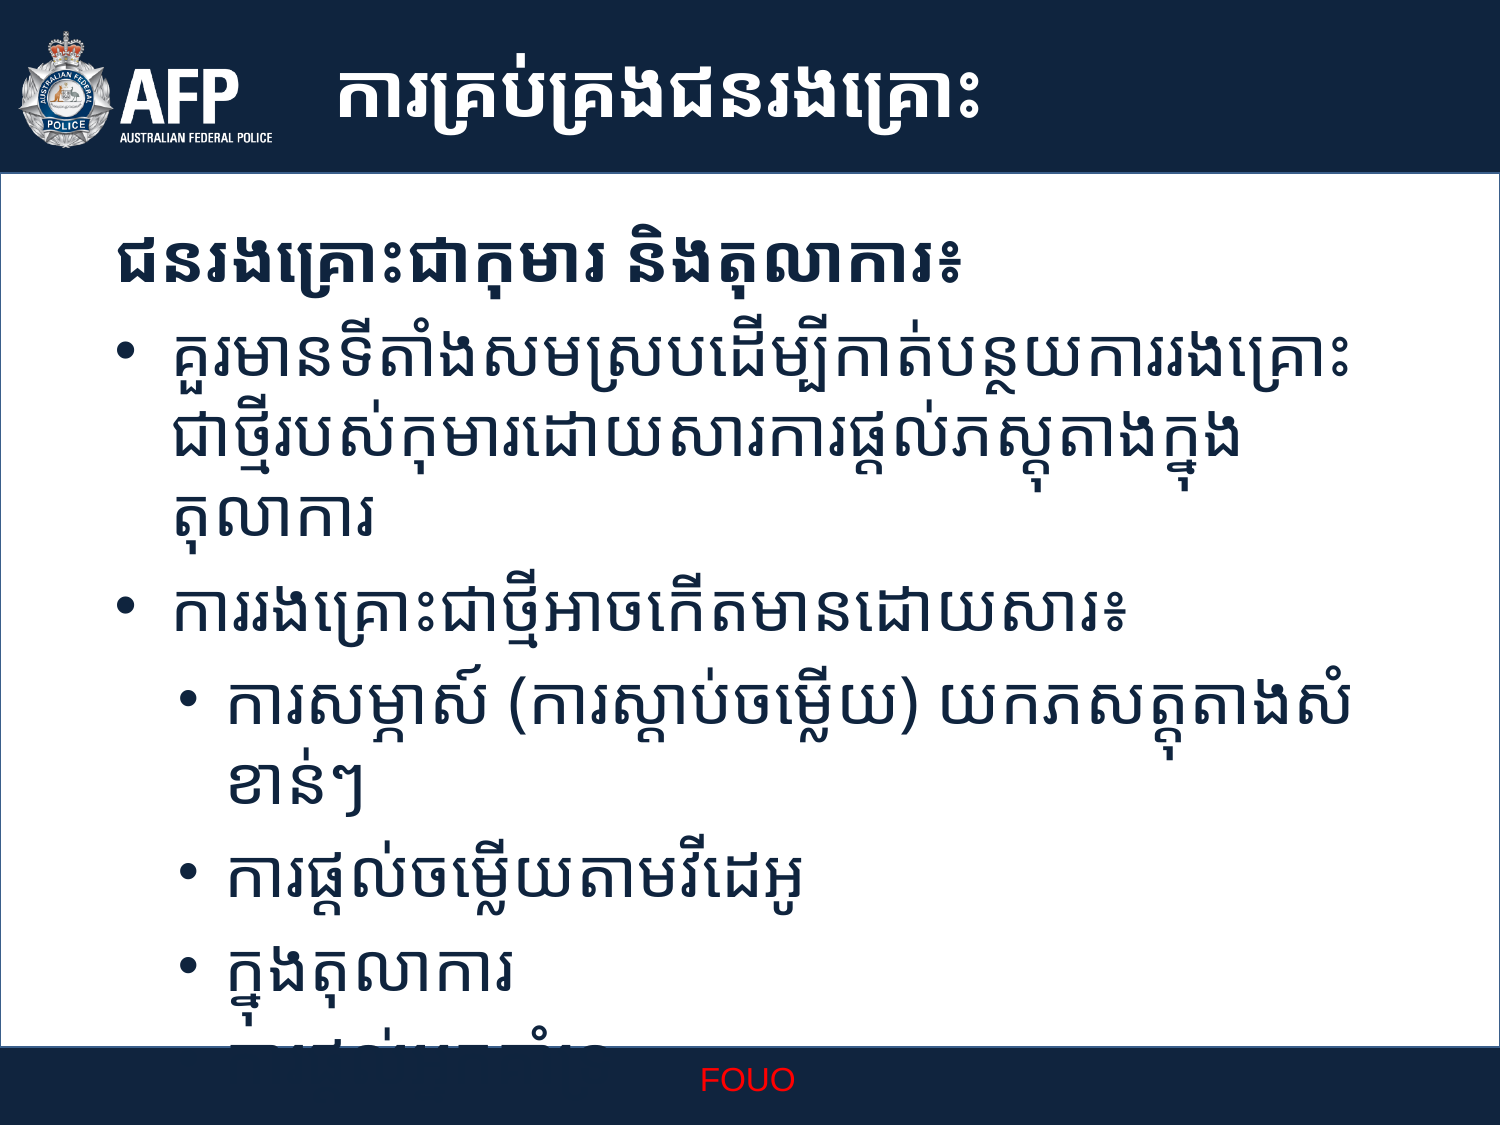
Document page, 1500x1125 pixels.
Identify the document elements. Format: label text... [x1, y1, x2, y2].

text_box ការគ្រប់គ្រងជនរងគ្រោះ [319, 30, 1353, 140]
picture [18, 31, 272, 148]
list ជនរងគ្រោះជាកុមារ និងតុលាការ៖ គួរមានទីតាំងសមស្របដើម្បីកាត់បន្ថយការរងគ្រោះជាថ្មីរបស់កុមារដោយសារការផ្តល់ភស្តុតាងក្នុងតុលាការ ការរងគ្រោះជាថ្មីអាចកើតមានដោយសារ៖ ការសម្ភាស៍ (ការស្តាប់ចម្លើយ) យកភសត្តុតាងសំខាន់ៗ ការផ្តល់ចម្លើយតាមវីដេអូ ក្នុងតុលាការ ការផ្តល់អ្នកគាំទ្រ បច្ចេកទេសសួរកុមារដោយភាពស្និតស្នាល [88, 208, 1424, 1007]
